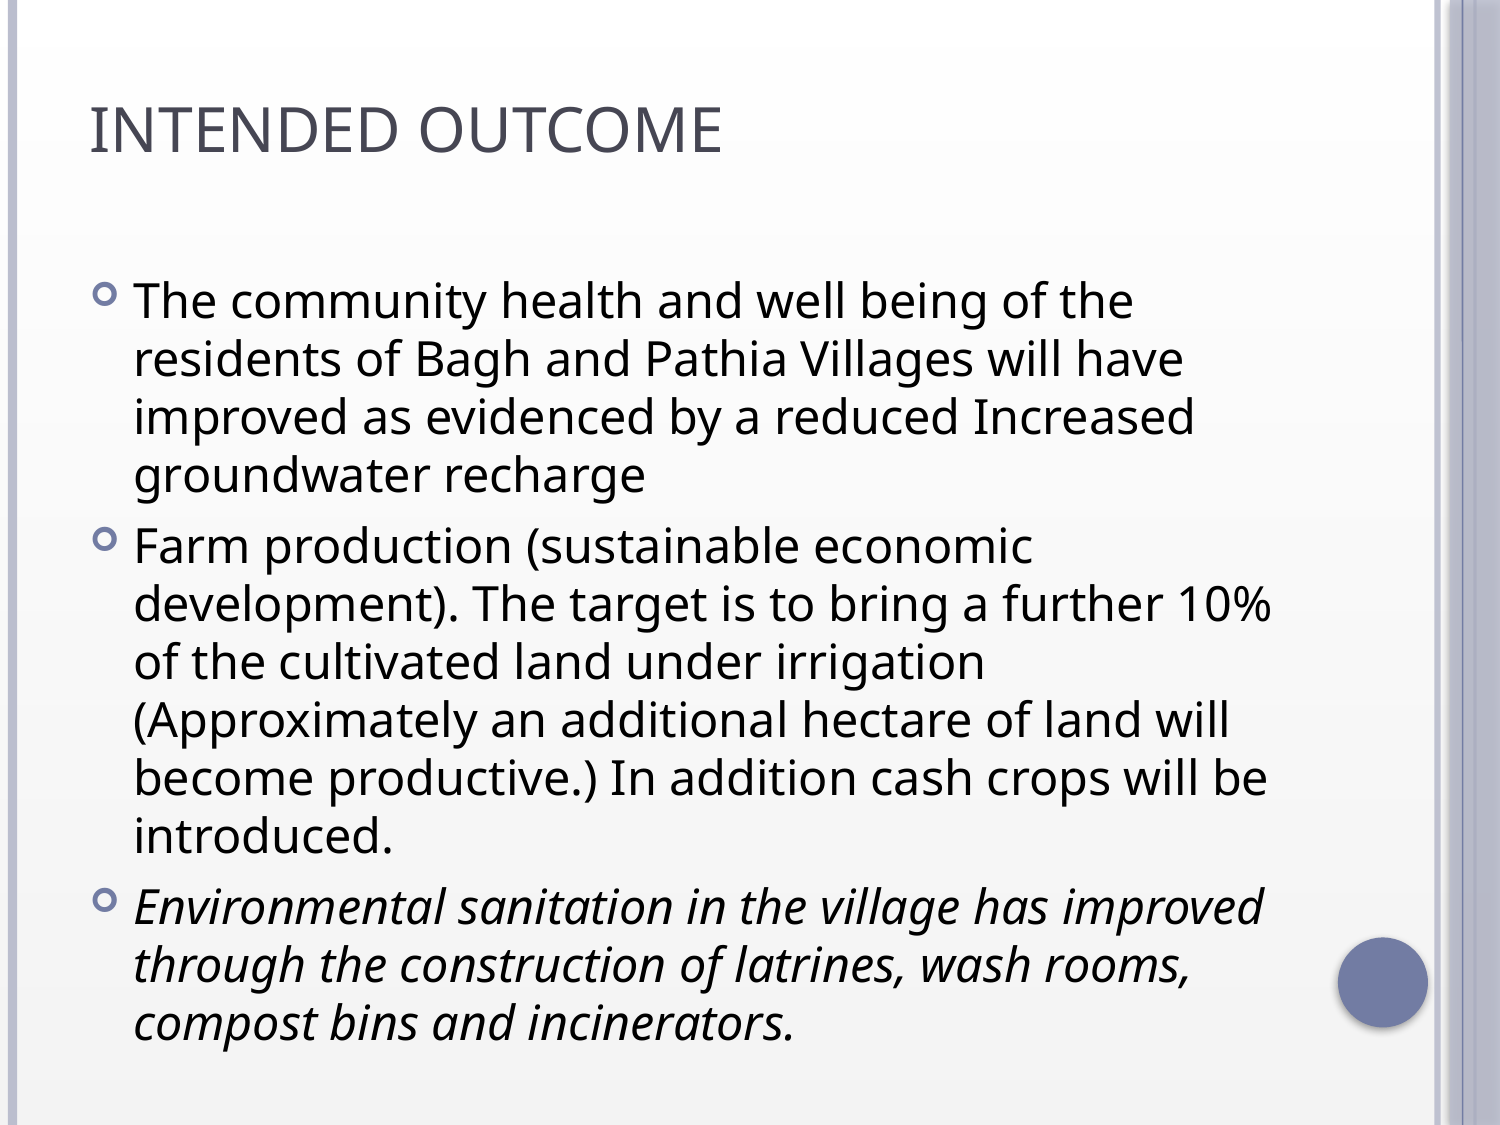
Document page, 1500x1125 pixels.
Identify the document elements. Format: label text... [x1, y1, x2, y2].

list The community health and well being of the residents of Bagh and Pathia Villages will have improved as evidenced by a reduced Increased groundwater recharge Farm production (sustainable economic development). The target is to bring a further 10% of the cultivated land under irrigation (Approximately an additional hectare of land will become productive.) In addition cash crops will be introduced. Environmental sanitation in the village has improved through the construction of latrines, wash rooms, compost bins and incinerators. [75, 262, 1300, 1062]
title Intended Outcome [75, 45, 1300, 173]
